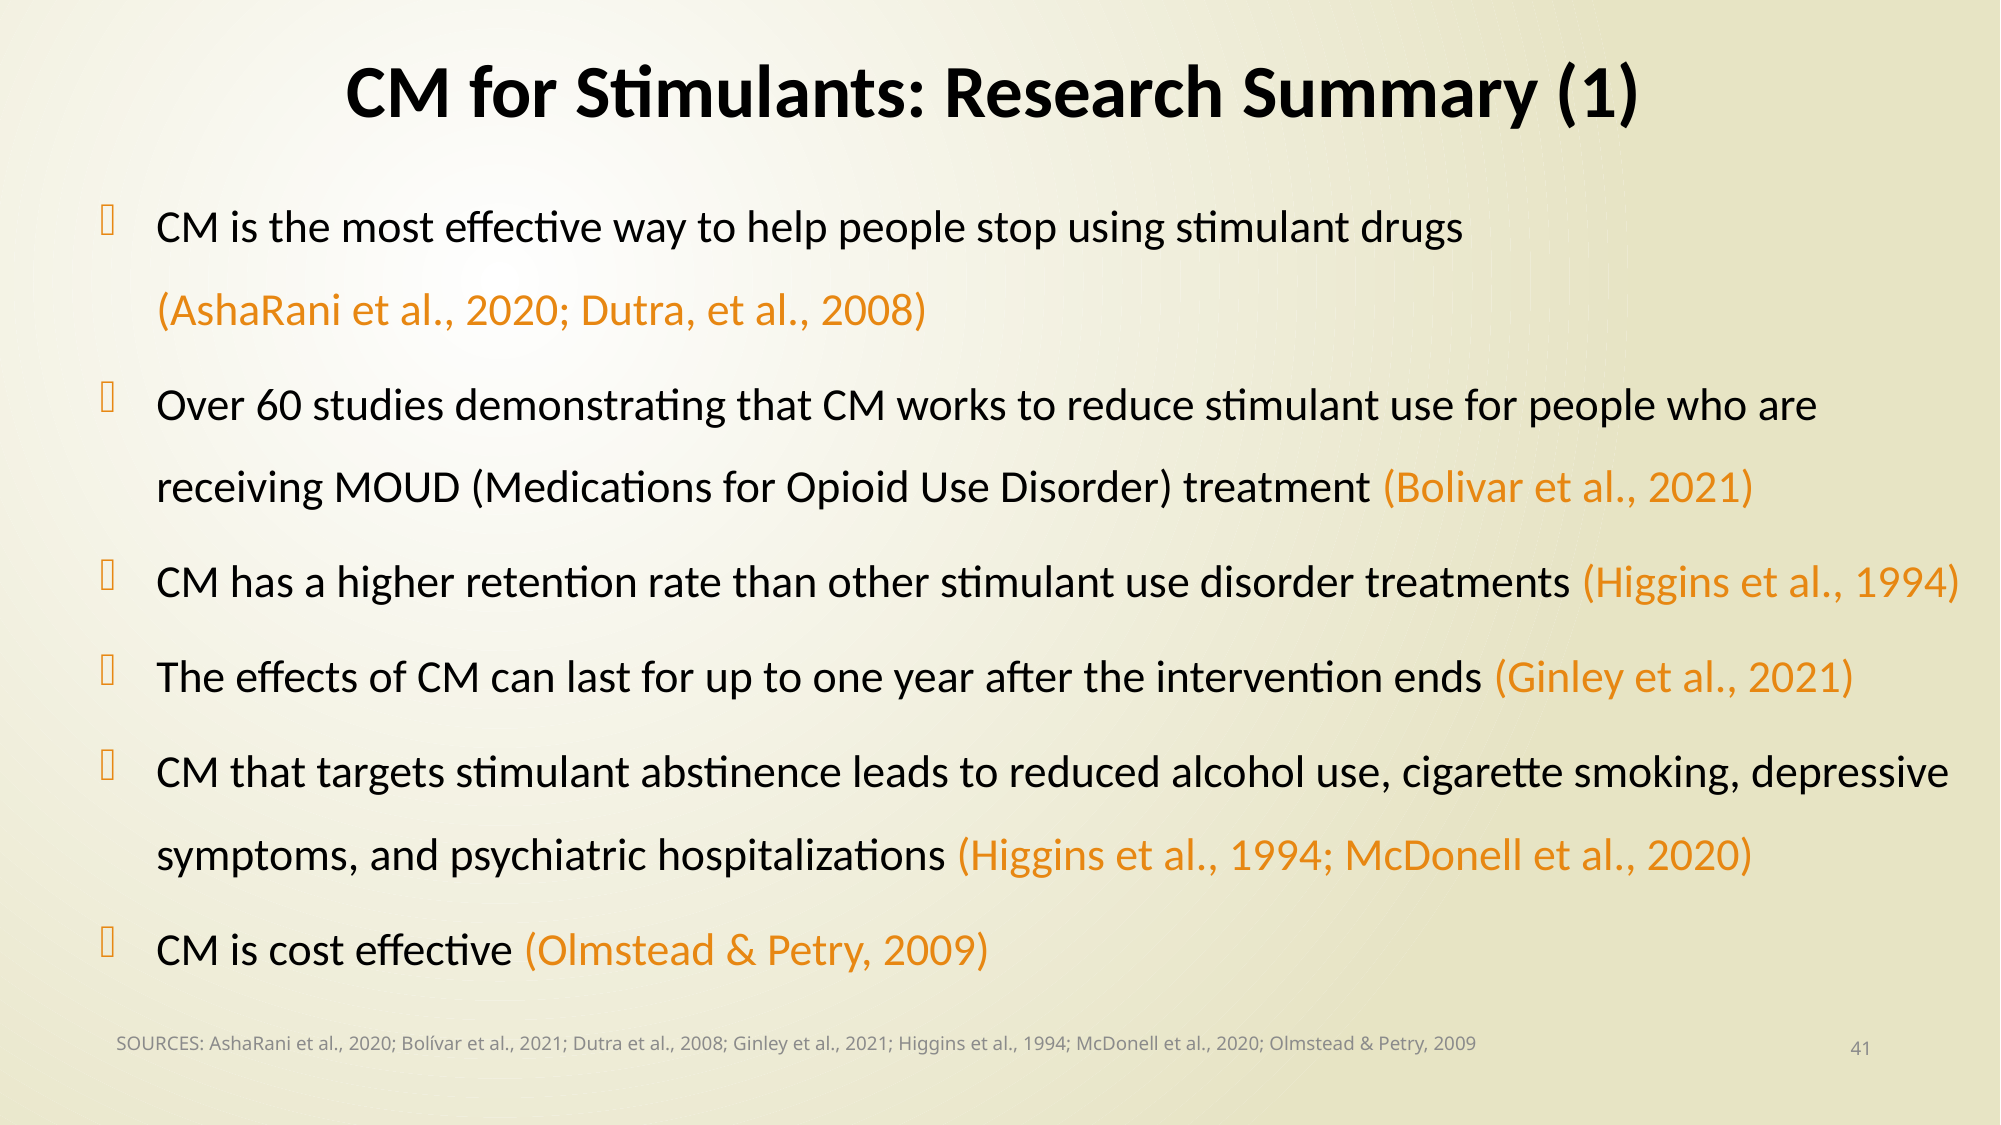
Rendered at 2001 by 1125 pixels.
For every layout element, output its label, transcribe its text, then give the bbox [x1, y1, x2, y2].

title CM for Stimulants: Research Summary (1) [101, 12, 1888, 162]
list CM is the most effective way to help people stop using stimulant drugs (AshaRani et al., 2020; Dutra, et al., 2008) Over 60 studies demonstrating that CM works to reduce stimulant use for people who are receiving MOUD (Medications for Opioid Use Disorder) treatment (Bolivar et al., 2021) CM has a higher retention rate than other stimulant use disorder treatments (Higgins et al., 1994) The effects of CM can last for up to one year after the intervention ends (Ginley et al., 2021) CM that targets stimulant abstinence leads to reduced alcohol use, cigarette smoking, depressive symptoms, and psychiatric hospitalizations (Higgins et al., 1994; McDonell et al., 2020) CM is cost effective (Olmstead & Petry, 2009) [27, 162, 1981, 1019]
slide_number 41 [1759, 1019, 1888, 1079]
footer SOURCES: AshaRani et al., 2020; Bolívar et al., 2021; Dutra et al., 2008; Ginley et al., 2021; Higgins et al., 1994; McDonell et al., 2020; Olmstead & Petry, 2009 [101, 1012, 1525, 1073]
